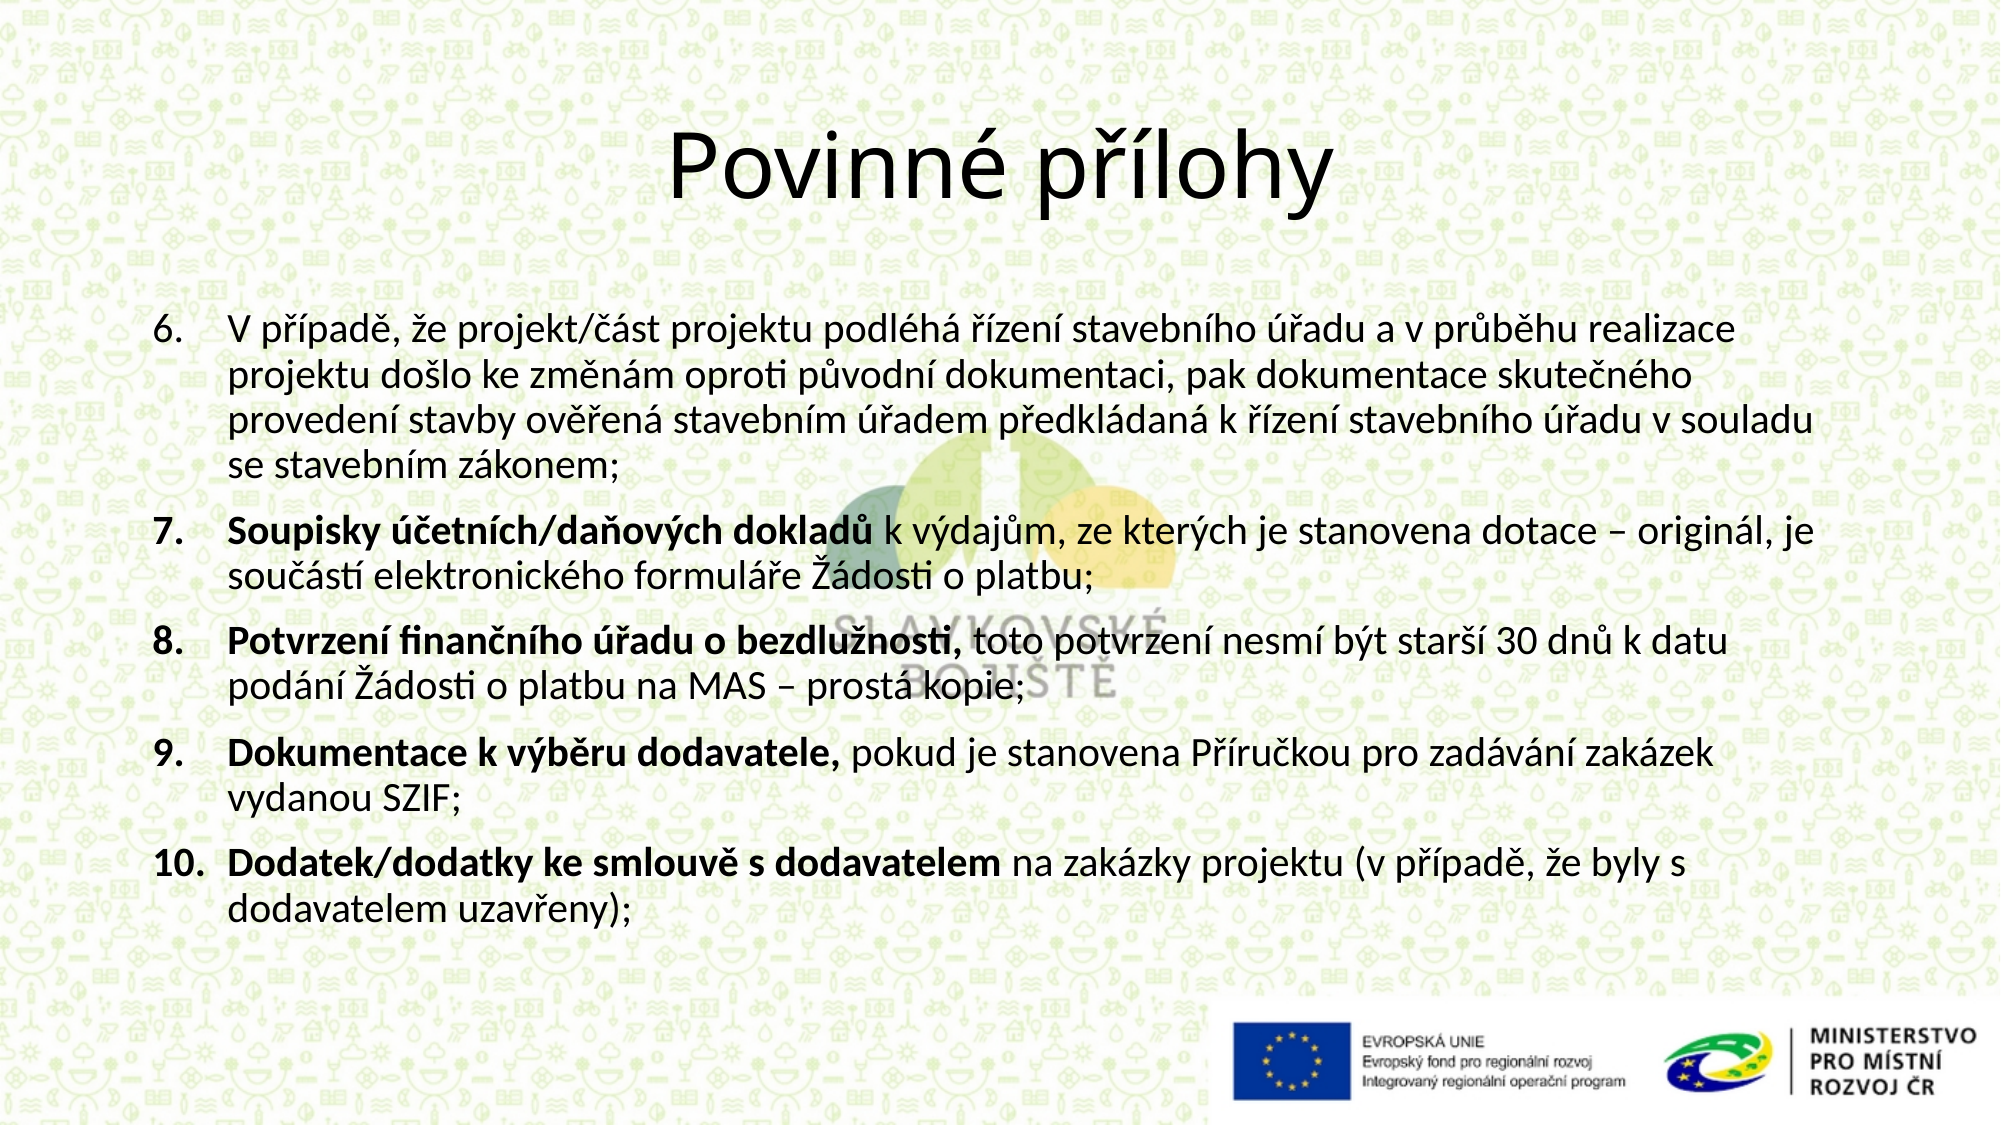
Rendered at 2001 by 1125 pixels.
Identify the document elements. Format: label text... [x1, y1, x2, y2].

title Povinné přílohy [137, 59, 1863, 278]
picture [0, 0, 2001, 1125]
list V případě, že projekt/část projektu podléhá řízení stavebního úřadu a v průběhu realizace projektu došlo ke změnám oproti původní dokumentaci, pak dokumentace skutečného provedení stavby ověřená stavebním úřadem předkládaná k řízení stavebního úřadu v souladu se stavebním zákonem; Soupisky účetních/daňových dokladů k výdajům, ze kterých je stanovena dotace – originál, je součástí elektronického formuláře Žádosti o platbu; Potvrzení finančního úřadu o bezdlužnosti, toto potvrzení nesmí být starší 30 dnů k datu podání Žádosti o platbu na MAS – prostá kopie; Dokumentace k výběru dodavatele, pokud je stanovena Příručkou pro zadávání zakázek vydanou SZIF; Dodatek/dodatky ke smlouvě s dodavatelem na zakázky projektu (v případě, že byly s dodavatelem uzavřeny); [137, 299, 1863, 1014]
